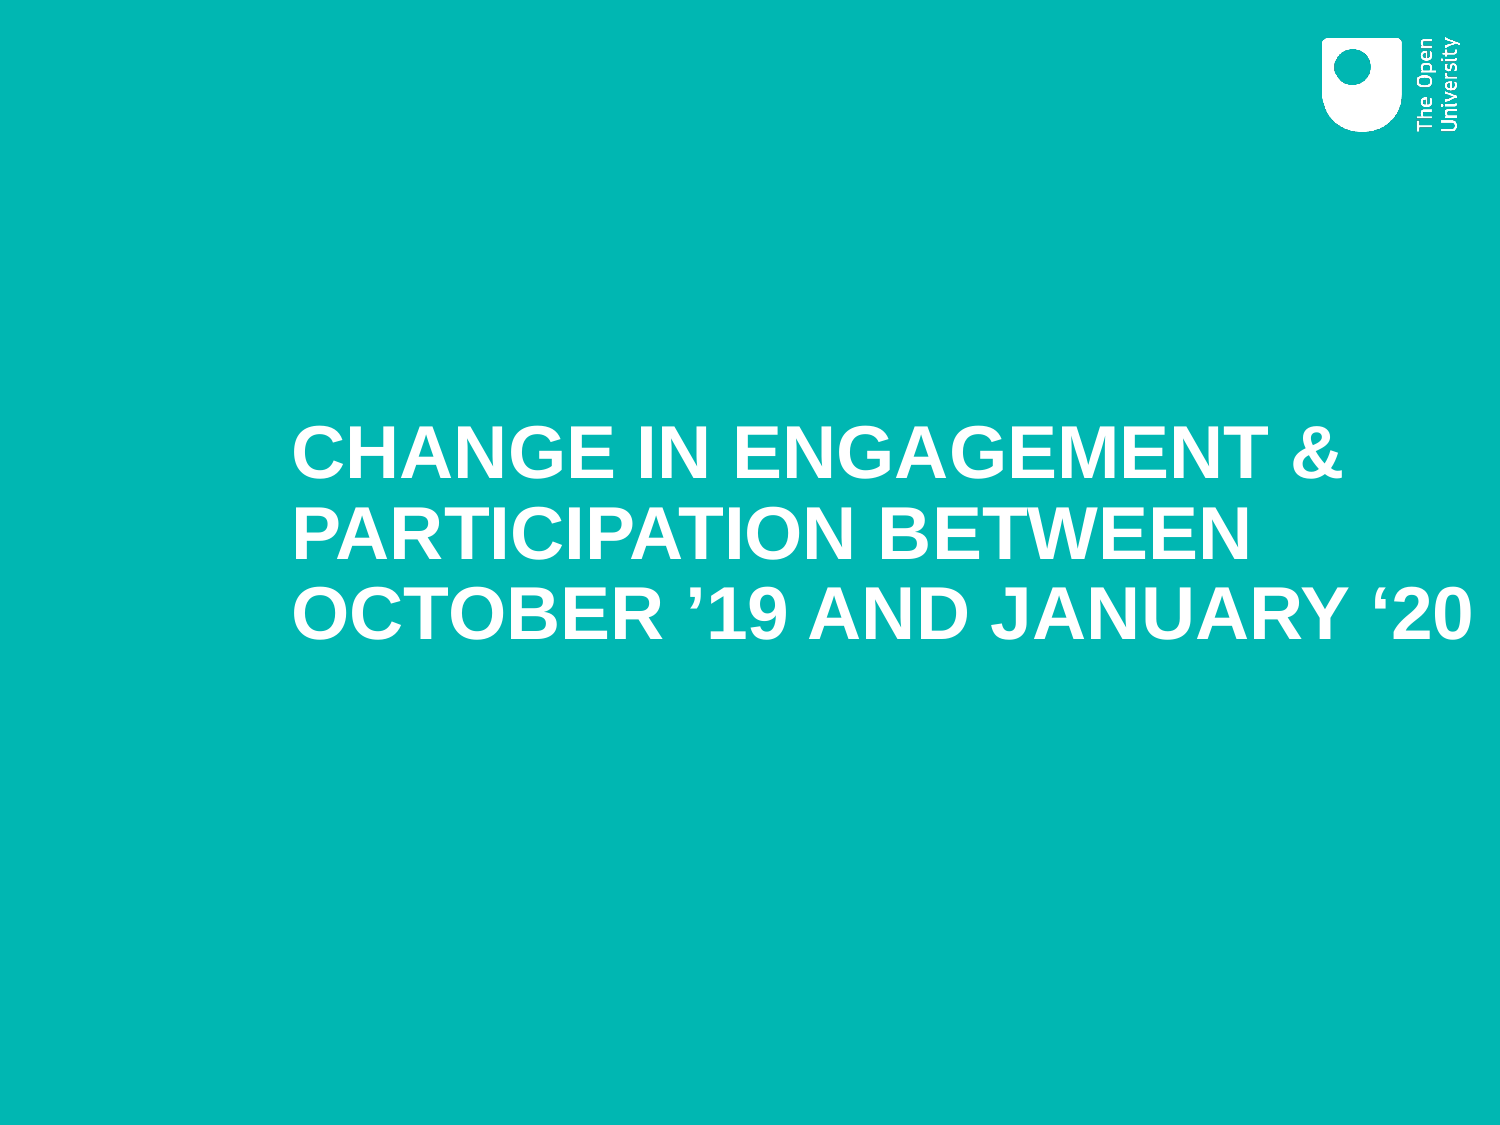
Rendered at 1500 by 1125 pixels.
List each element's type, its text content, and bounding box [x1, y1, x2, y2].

title CHANGE IN ENGAGEMENT & PARTICIPATION BETWEEN OCTOBER ’19 AND JANUARY ‘20 [291, 413, 1500, 741]
picture [1322, 37, 1460, 132]
